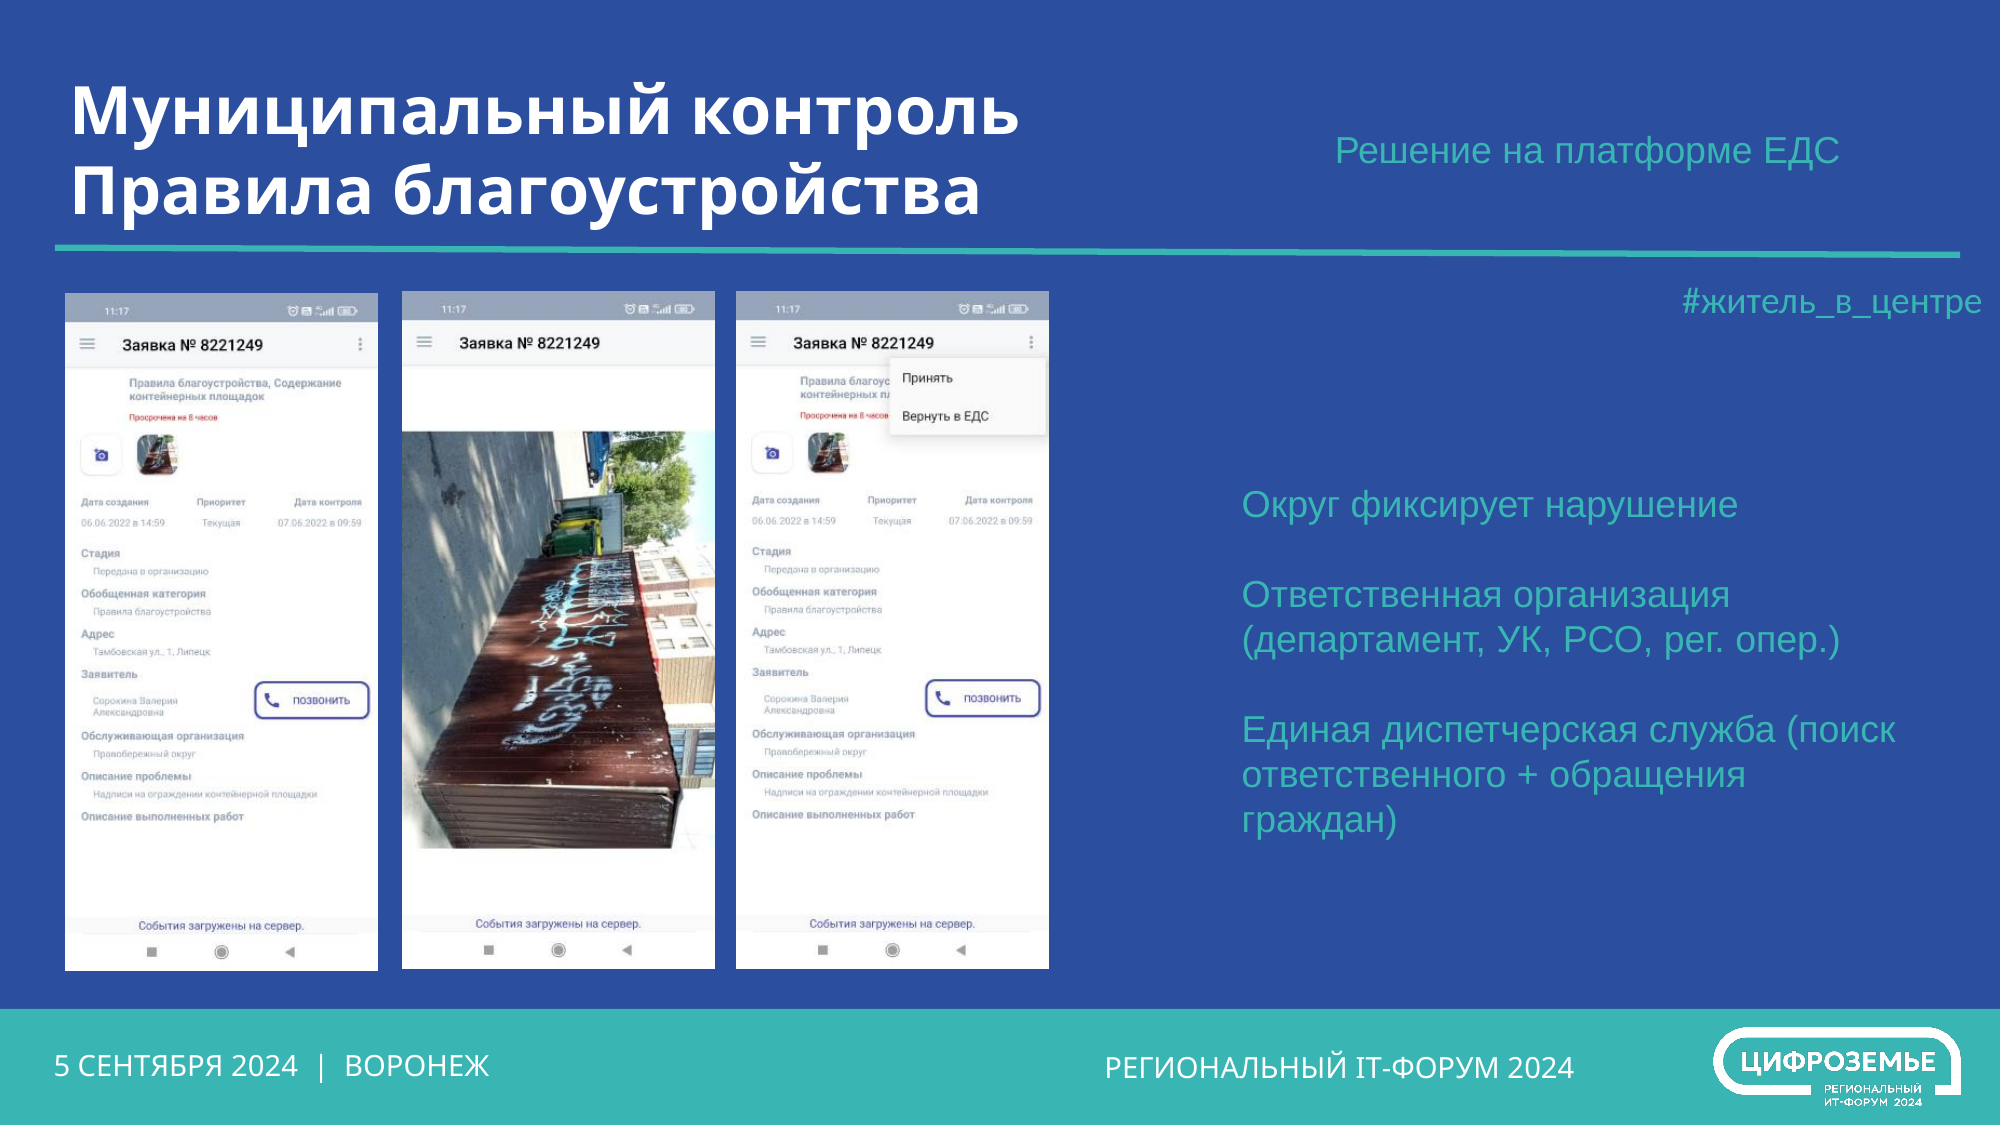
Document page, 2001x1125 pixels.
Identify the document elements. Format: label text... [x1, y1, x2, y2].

picture [736, 291, 1049, 969]
text_box Муниципальный контроль Правила благоустройства [54, 60, 1961, 235]
text_box Округ фиксирует нарушение Ответственная организация (департамент, УК, РСО, рег. опер.) Единая диспетчерская служба (поиск ответственного + обращения граждан) [1226, 472, 1922, 938]
text_box [0, 1008, 2000, 1125]
text_box РЕГИОНАЛЬНЫЙ IT-ФОРУМ 2024 [1089, 1041, 1713, 1092]
text_box #житель_в_центре [1667, 268, 1999, 329]
text_box Решение на платформе ЕДС [1320, 118, 1856, 178]
picture [1713, 1027, 1961, 1107]
picture [402, 291, 715, 969]
picture [65, 293, 378, 971]
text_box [54, 247, 1961, 255]
text_box 5 СЕНТЯБРЯ 2024 | ВОРОНЕЖ [38, 1040, 717, 1090]
